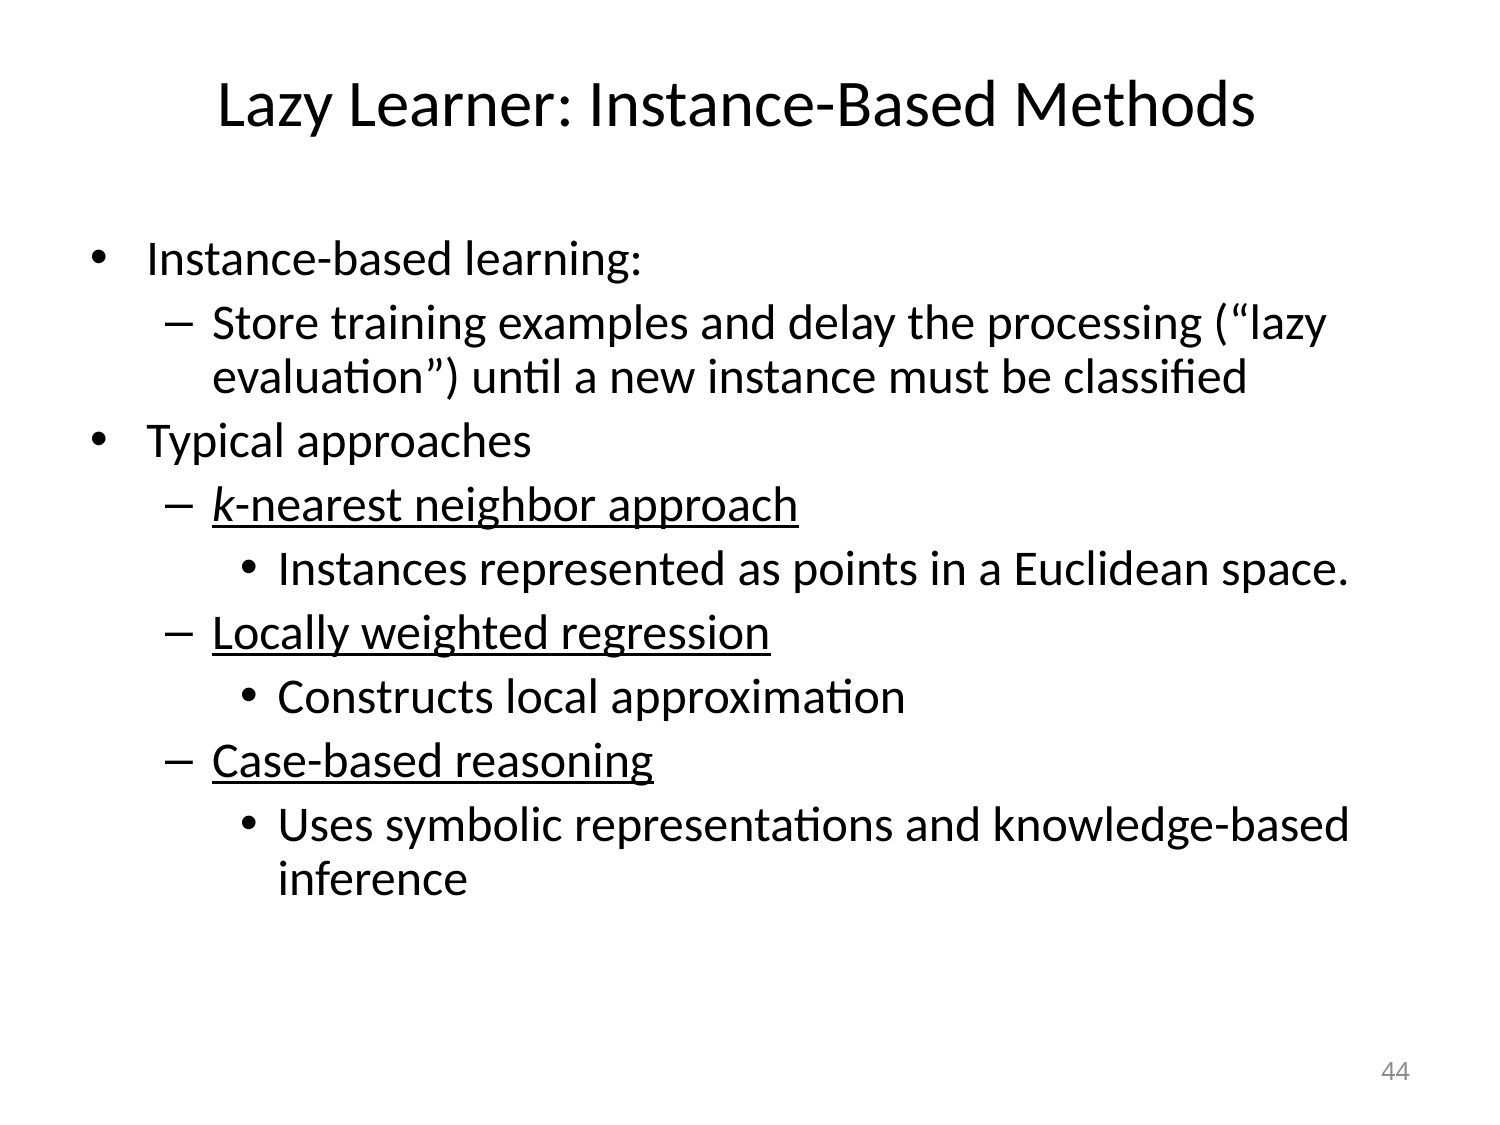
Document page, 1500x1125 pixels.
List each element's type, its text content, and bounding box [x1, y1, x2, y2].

slide_number 44 [1074, 1042, 1425, 1103]
title Lazy Learner: Instance-Based Methods [50, 37, 1425, 163]
list Instance-based learning: Store training examples and delay the processing (“lazy evaluation”) until a new instance must be classified Typical approaches k-nearest neighbor approach Instances represented as points in a Euclidean space. Locally weighted regression Constructs local approximation Case-based reasoning Uses symbolic representations and knowledge-based inference [75, 224, 1400, 1050]
